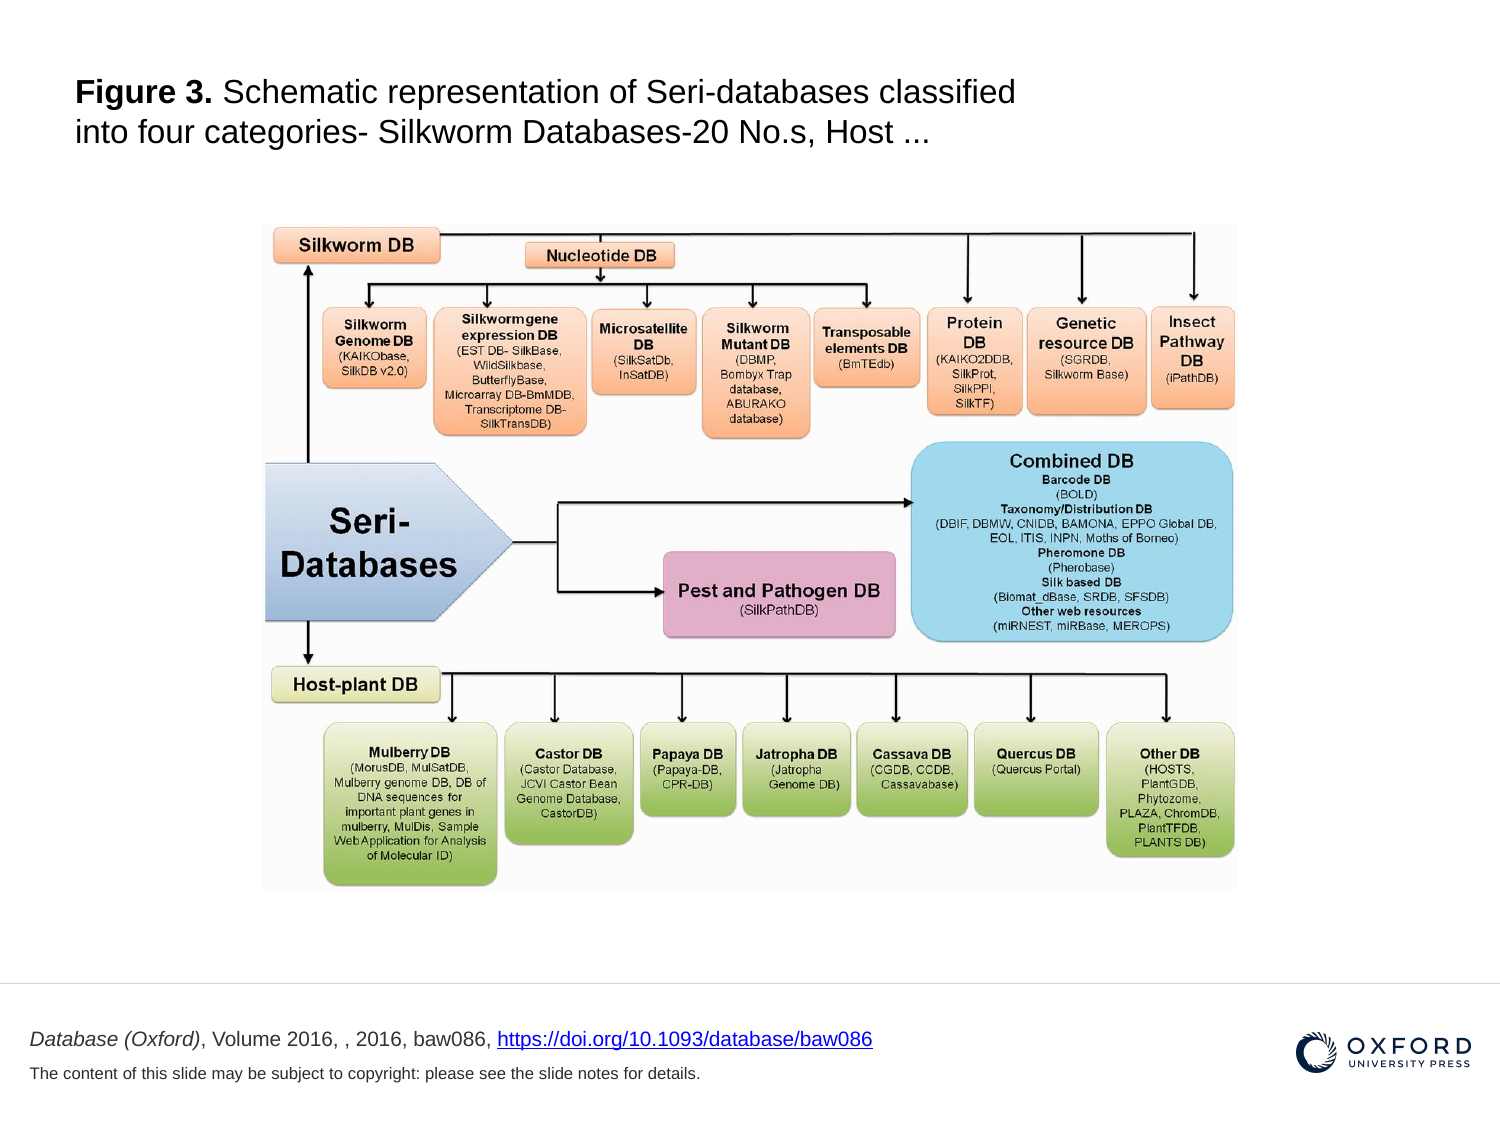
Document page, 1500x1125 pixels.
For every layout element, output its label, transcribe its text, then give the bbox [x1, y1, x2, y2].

picture [262, 224, 1238, 890]
footer Database (Oxford), Volume 2016, , 2016, baw086, https://doi.org/10.1093/database/baw086 The content of this slide may be subject to copyright: please see the slide notes for details. [0, 983, 1260, 1125]
title Figure 3. Schematic representation of Seri-databases classified into four categories- Silkworm Databases-20 No.s, Host ... [75, 69, 1078, 171]
picture [1296, 1032, 1471, 1073]
